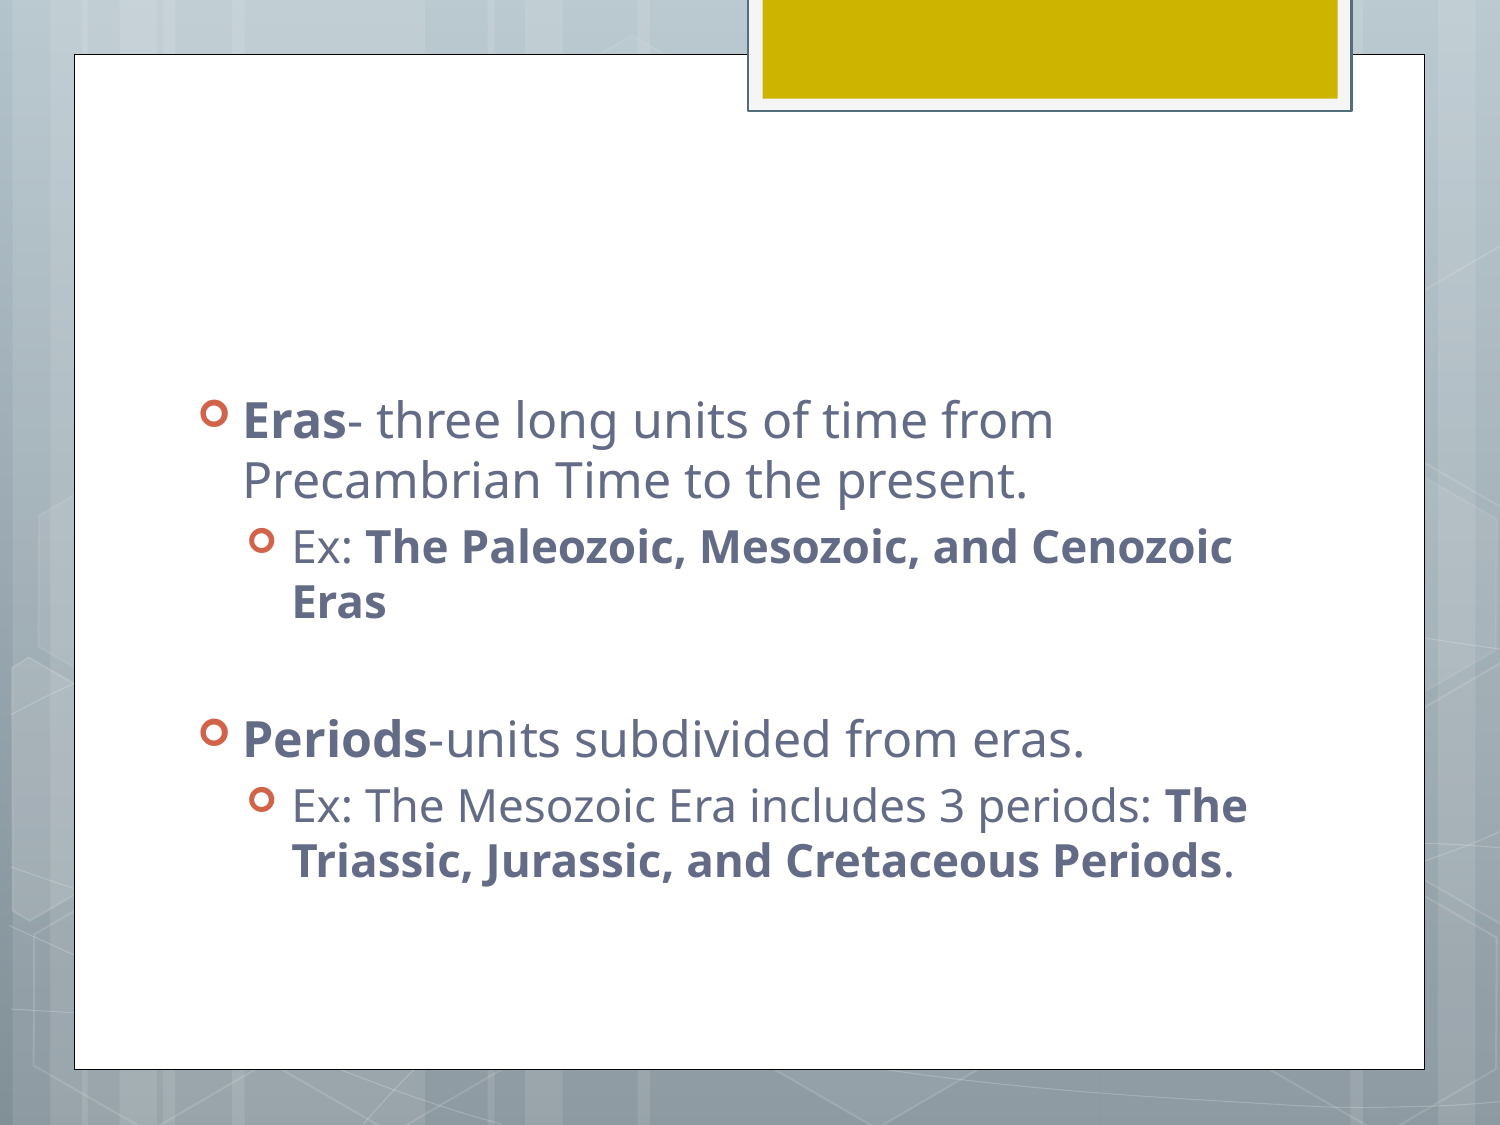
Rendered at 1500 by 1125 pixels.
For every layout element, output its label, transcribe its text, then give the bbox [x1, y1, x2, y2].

list Eras- three long units of time from Precambrian Time to the present. Ex: The Paleozoic, Mesozoic, and Cenozoic Eras Periods-units subdivided from eras. Ex: The Mesozoic Era includes 3 periods: The Triassic, Jurassic, and Cretaceous Periods. [171, 381, 1283, 957]
